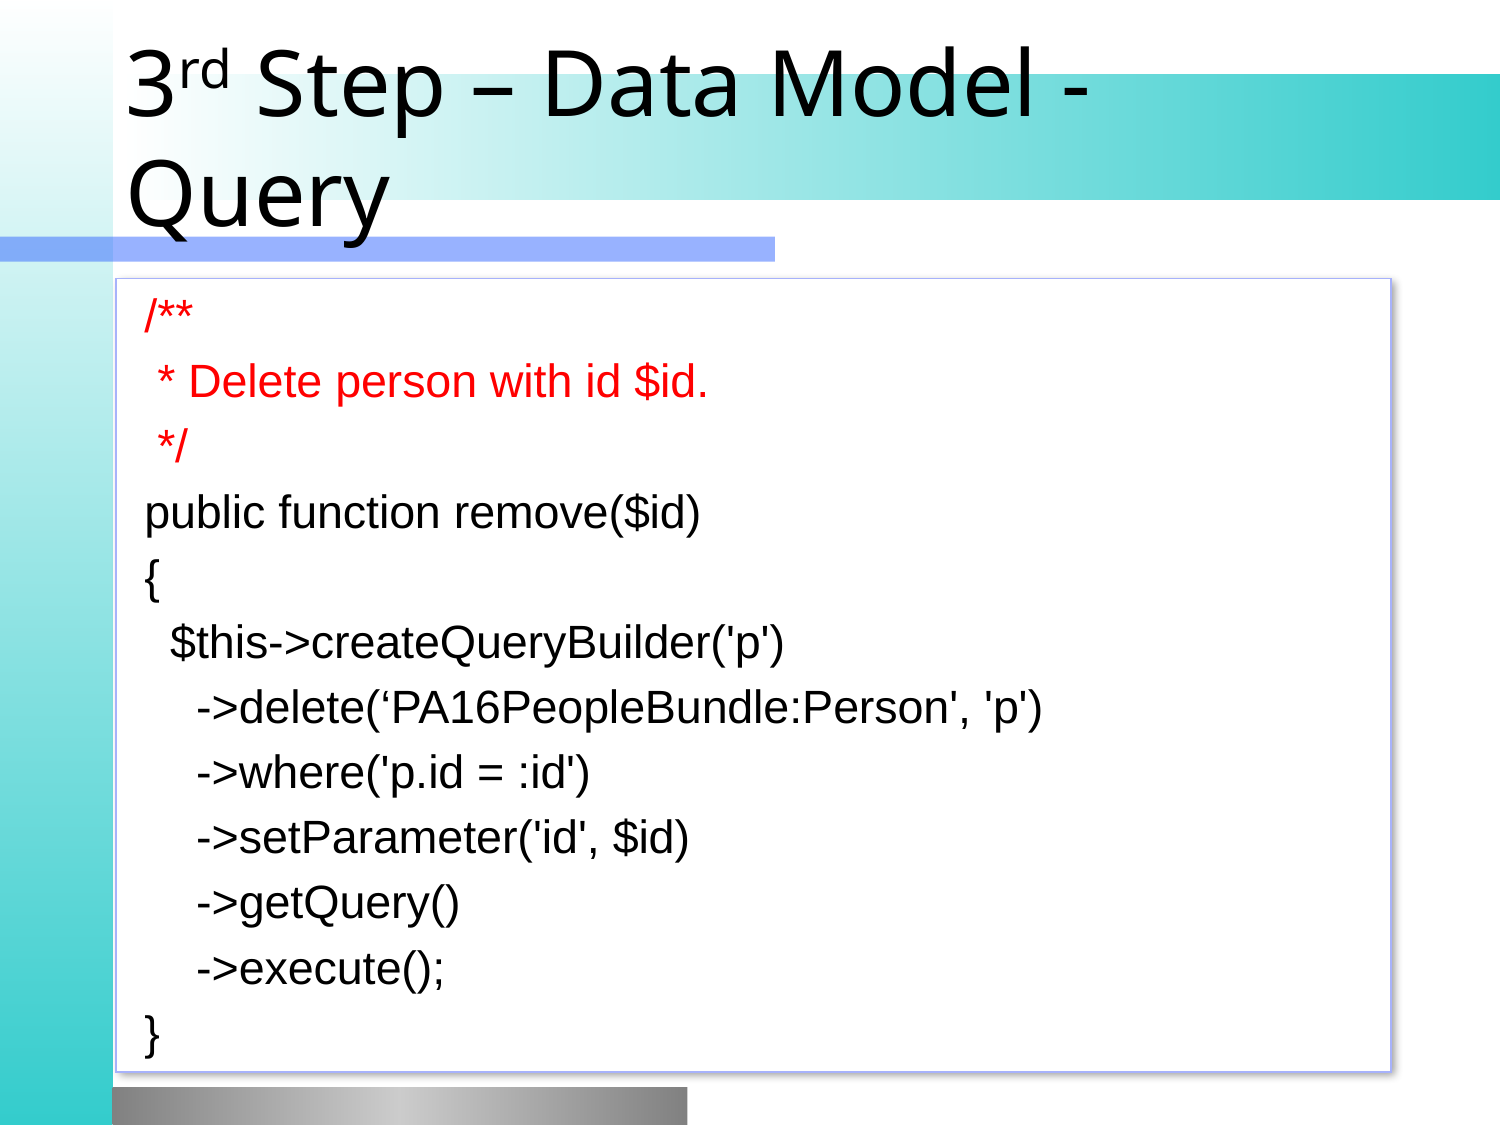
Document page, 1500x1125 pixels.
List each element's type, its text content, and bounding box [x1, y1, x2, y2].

list /** * Delete person with id $id. */ public function remove($id) { $this->createQueryBuilder('p') ->delete(‘PA16PeopleBundle:Person', 'p') ->where('p.id = :id') ->setParameter('id', $id) ->getQuery() ->execute(); } [115, 278, 1392, 1073]
title 3rd Step – Data Model - Query [110, 40, 1386, 229]
